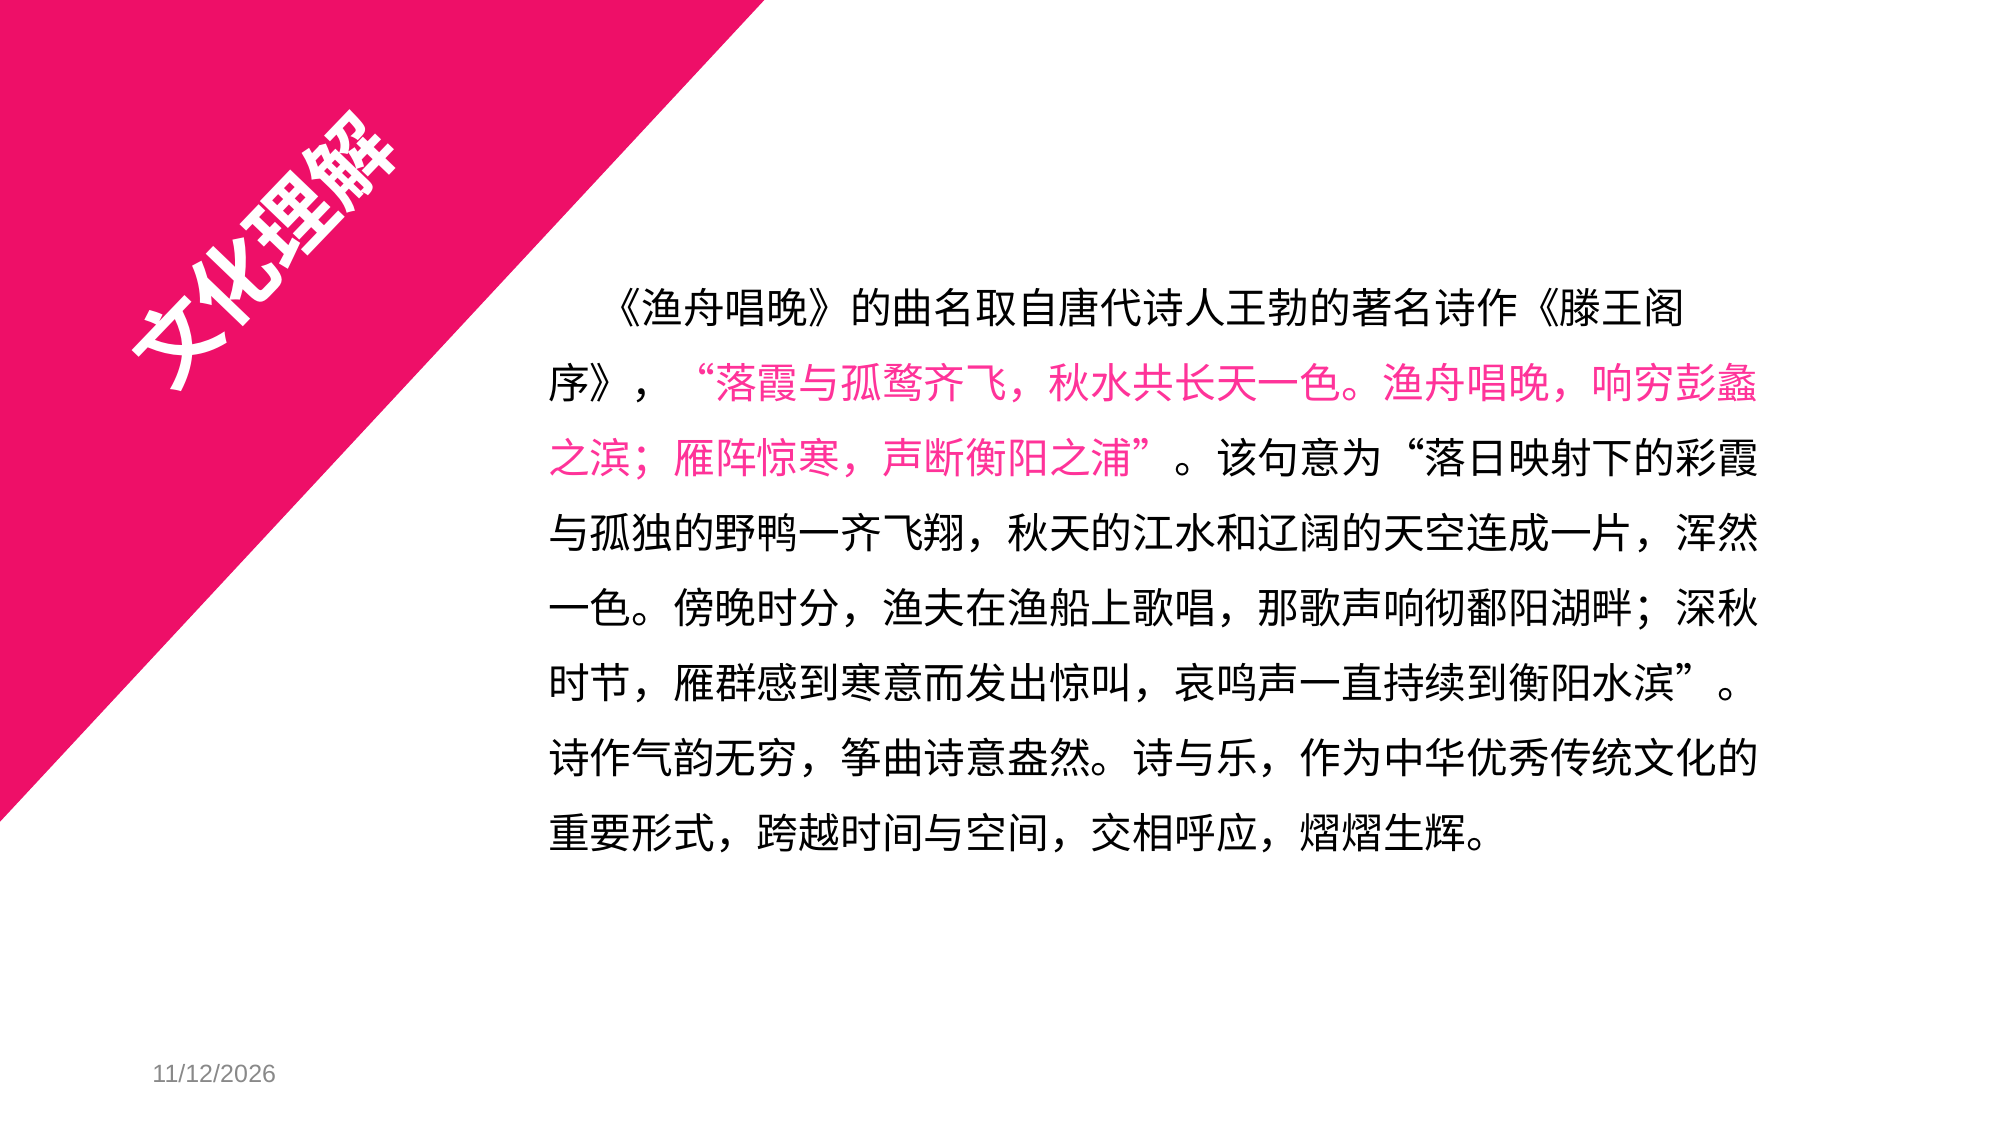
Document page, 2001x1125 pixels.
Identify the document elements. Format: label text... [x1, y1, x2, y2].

text_box 文化理解 [0, 0, 524, 519]
text_box [0, 0, 765, 822]
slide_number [137, 1042, 588, 1103]
text_box 《渔舟唱晚》的曲名取自唐代诗人王勃的著名诗作《滕王阁序》，“落霞与孤鹜齐飞，秋水共长天一色。渔舟唱晚，响穷彭蠡之滨；雁阵惊寒，声断衡阳之浦”。该句意为“落日映射下的彩霞与孤独的野鸭一齐飞翔，秋天的江水和辽阔的天空连成一片，浑然一色。傍晚时分，渔夫在渔船上歌唱，那歌声响彻鄱阳湖畔；深秋时节，雁群感到寒意而发出惊叫，哀鸣声一直持续到衡阳水滨”。诗作气韵无穷，筝曲诗意盎然。诗与乐，作为中华优秀传统文化的重要形式，跨越时间与空间，交相呼应，熠熠生辉。 [533, 249, 1780, 865]
